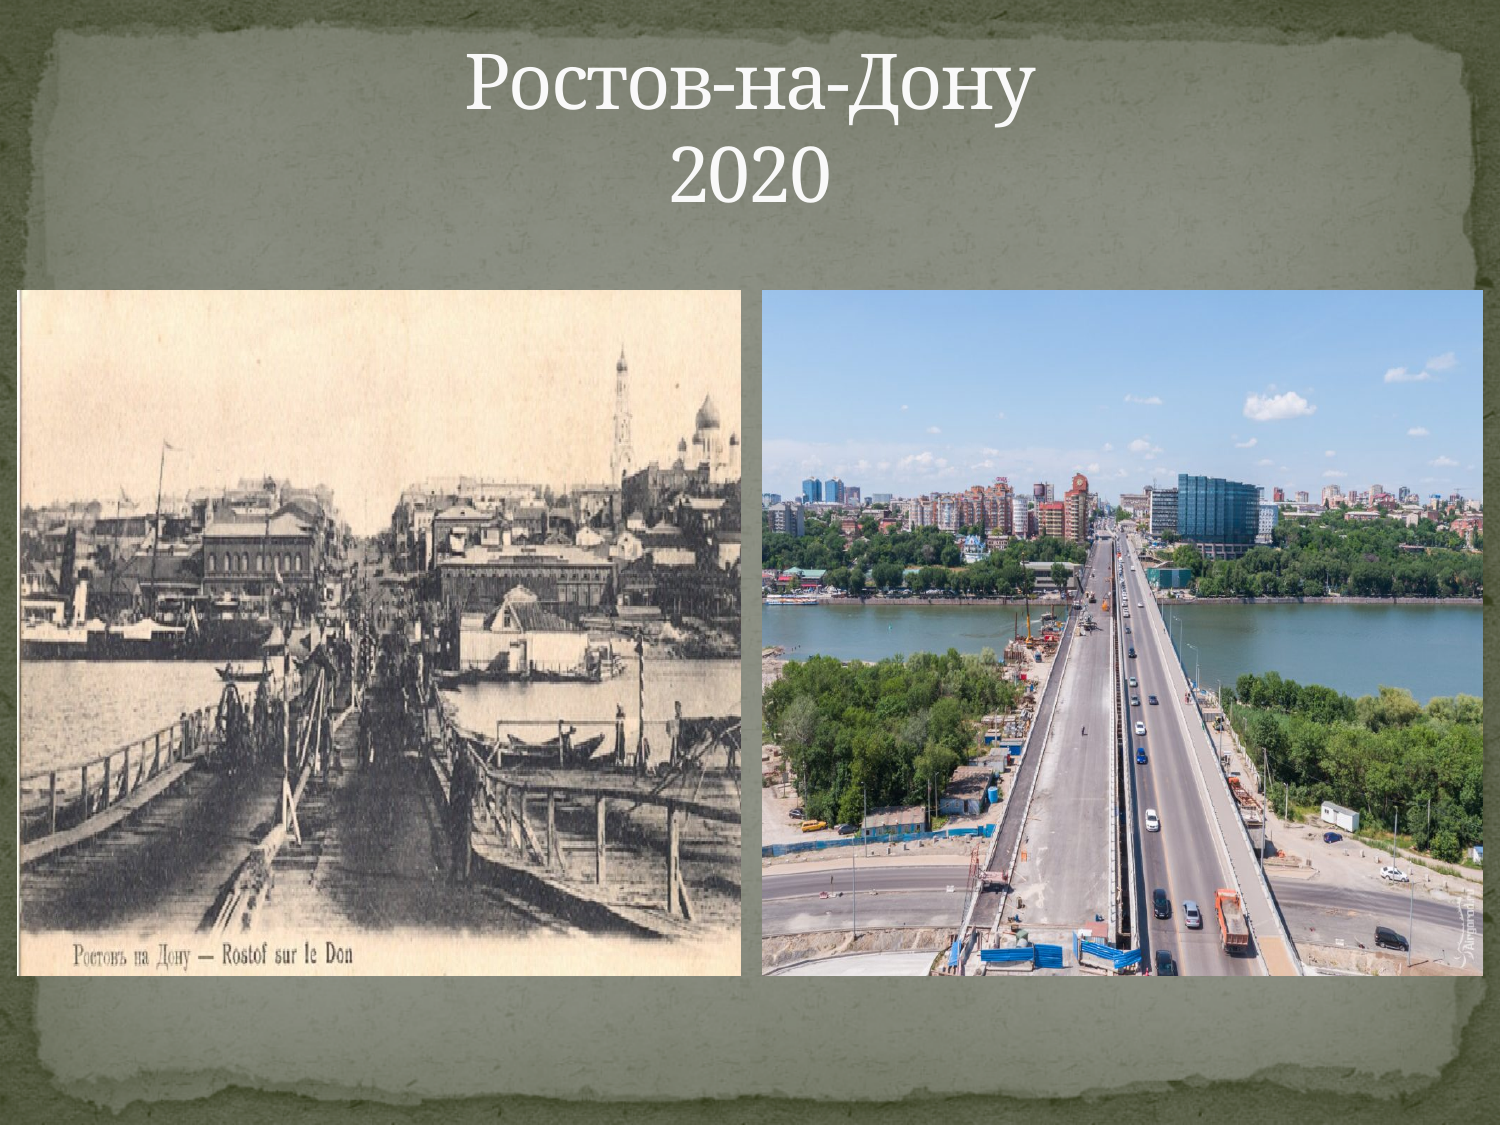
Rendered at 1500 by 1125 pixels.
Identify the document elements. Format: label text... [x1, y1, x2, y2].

title Ростов-на-Дону 2020 [74, 24, 1425, 225]
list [765, 293, 1482, 975]
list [20, 293, 739, 974]
